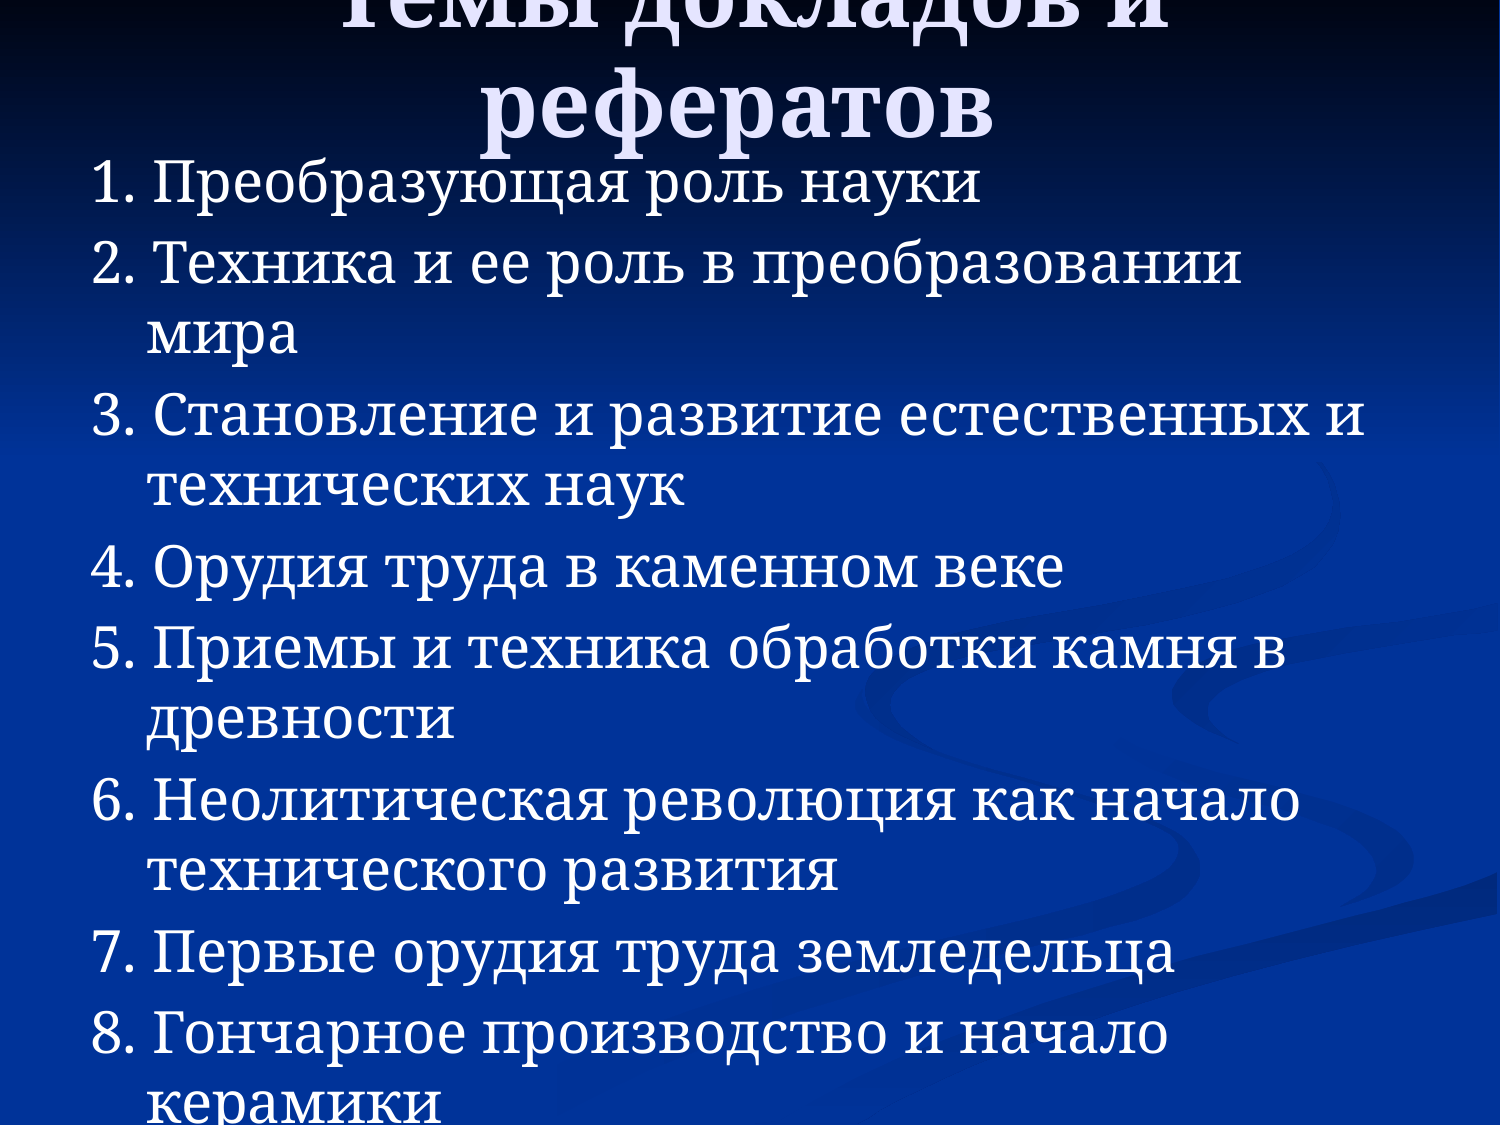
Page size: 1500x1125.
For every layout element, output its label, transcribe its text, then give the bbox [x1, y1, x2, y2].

title Темы докладов и рефератов [75, 7, 1425, 54]
list 1. Преобразующая роль науки 2. Техника и ее роль в преобразовании мира 3. Становление и развитие естественных и технических наук 4. Орудия труда в каменном веке 5. Приемы и техника обработки камня в древности 6. Неолитическая революция как начало технического развития 7. Первые орудия труда земледельца 8. Гончарное производство и начало керамики 9. Переход к использованию меди 10. Бронза и бронзовые орудия труда и оружие [75, 54, 1425, 797]
